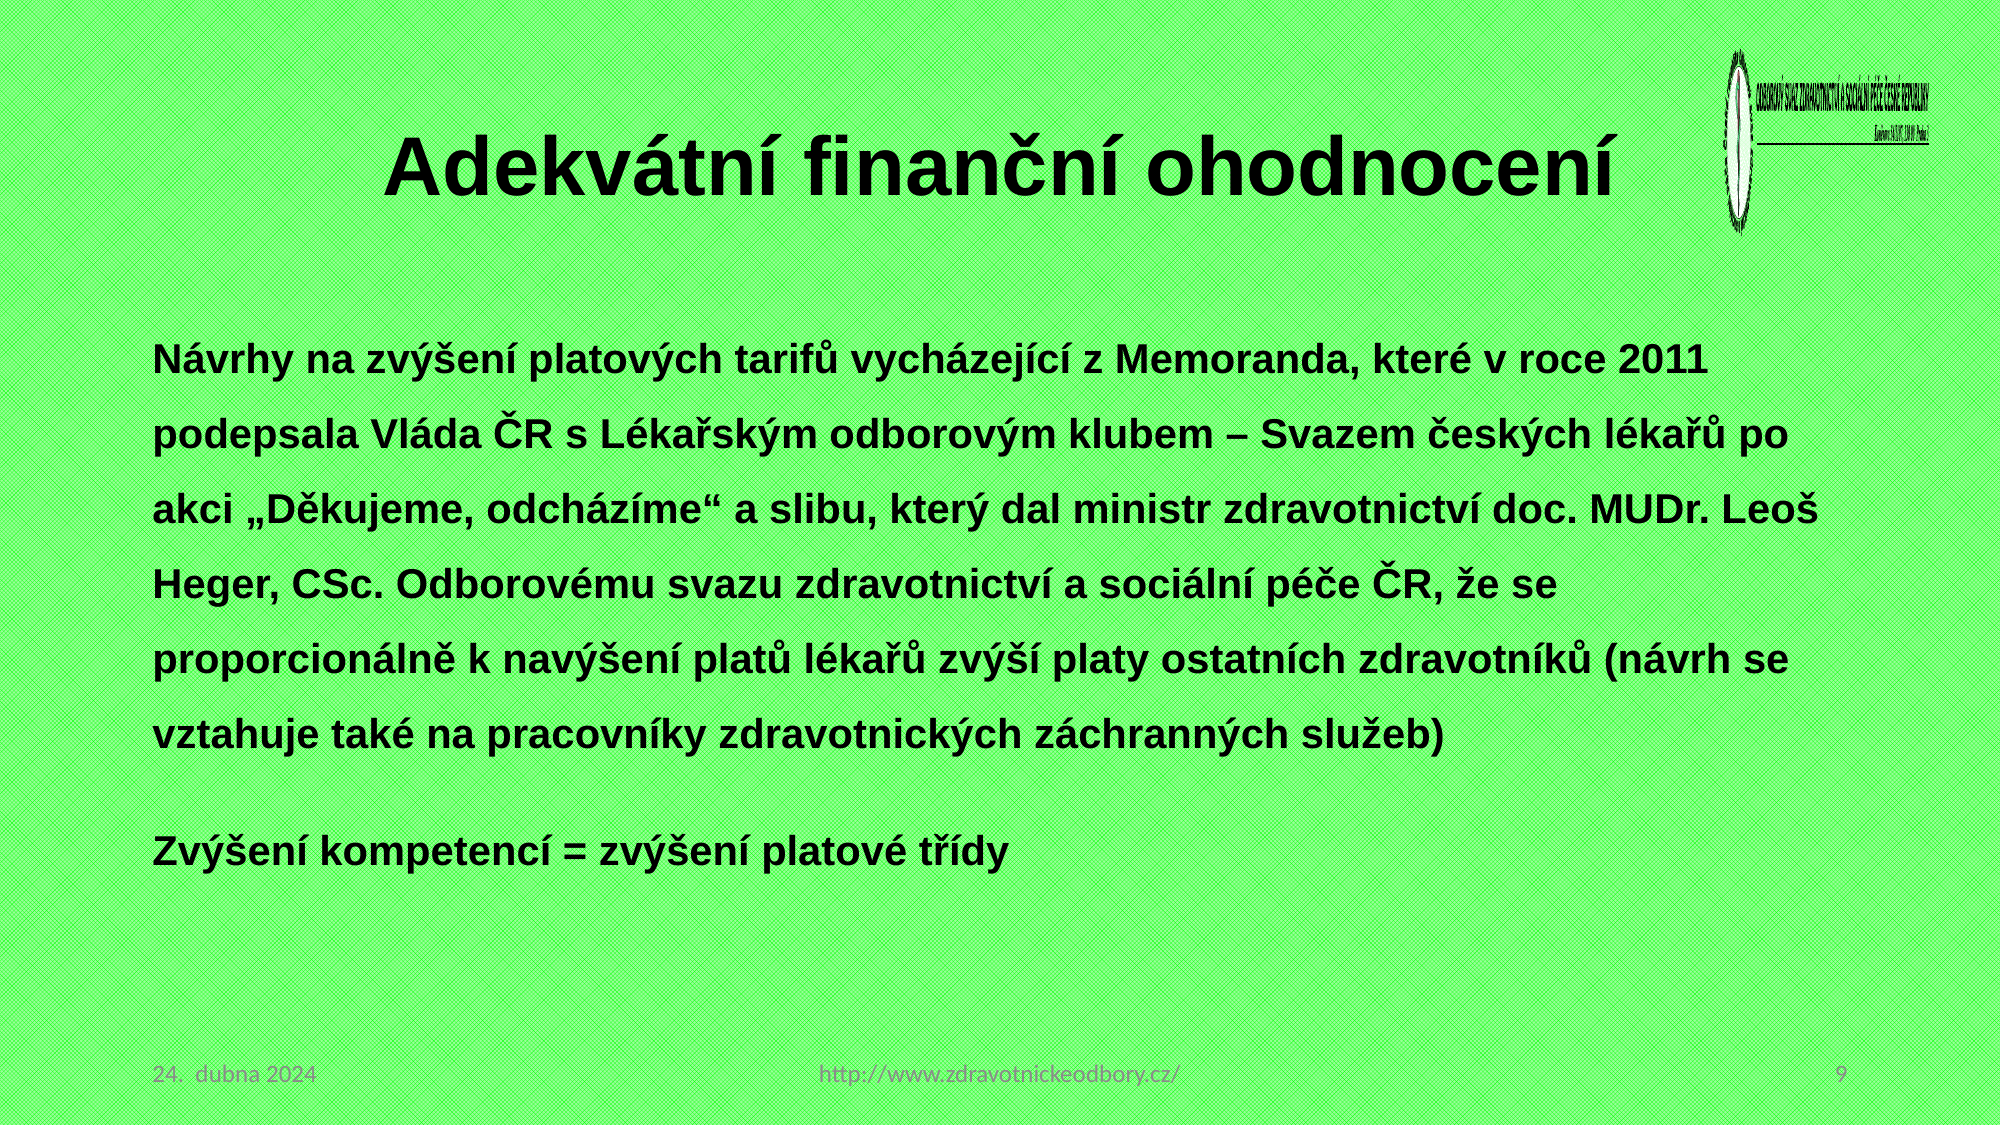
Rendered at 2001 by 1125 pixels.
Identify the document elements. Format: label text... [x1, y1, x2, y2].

title Adekvátní finanční ohodnocení [137, 59, 1863, 278]
picture [1721, 39, 1931, 246]
slide_number 24. dubna 2024 [137, 1042, 588, 1103]
footer http://www.zdravotnickeodbory.cz/ [662, 1042, 1338, 1103]
slide_number 9 [1412, 1042, 1863, 1103]
list Návrhy na zvýšení platových tarifů vycházející z Memoranda, které v roce 2011 podepsala Vláda ČR s Lékařským odborovým klubem – Svazem českých lékařů po akci „Děkujeme, odcházíme“ a slibu, který dal ministr zdravotnictví doc. MUDr. Leoš Heger, CSc. Odborovému svazu zdravotnictví a sociální péče ČR, že se proporcionálně k navýšení platů lékařů zvýší platy ostatních zdravotníků (návrh se vztahuje také na pracovníky zdravotnických záchranných služeb) Zvýšení kompetencí = zvýšení platové třídy [137, 299, 1863, 1014]
